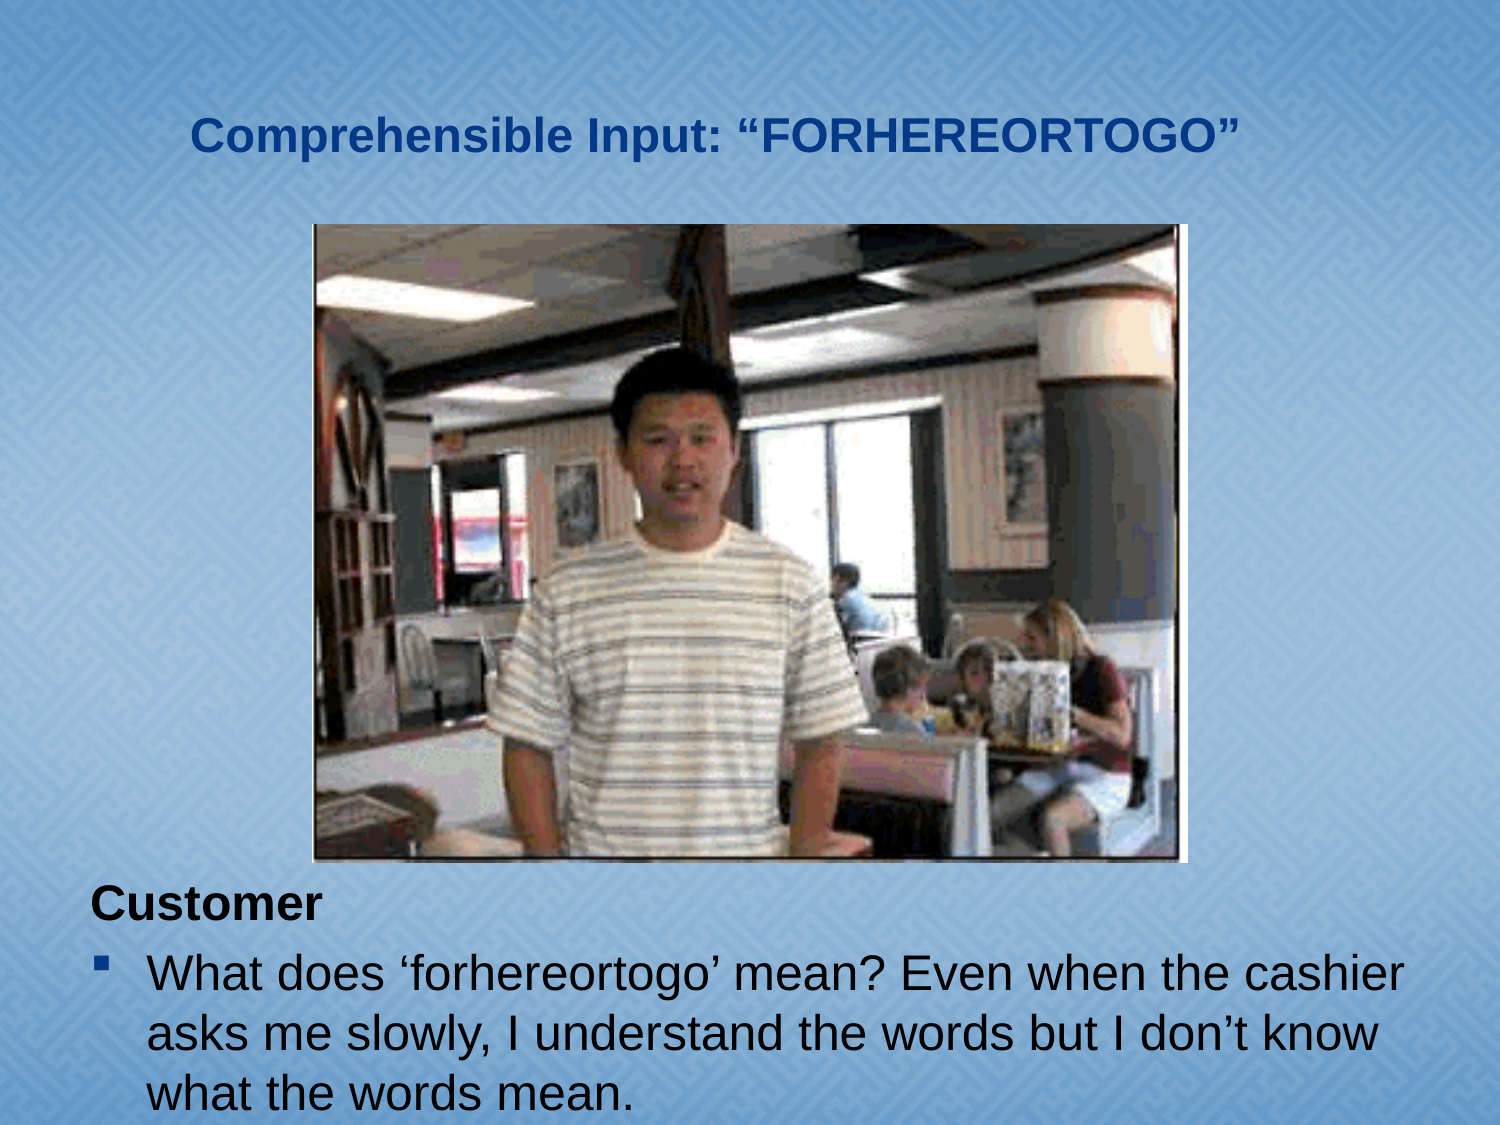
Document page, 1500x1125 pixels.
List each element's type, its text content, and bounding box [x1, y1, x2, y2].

title Comprehensible Input: “FORHEREORTOGO” [174, 75, 1300, 190]
list Customer What does ‘forhereortogo’ mean? Even when the cashier asks me slowly, I understand the words but I don’t know what the words mean. [75, 862, 1425, 1125]
picture [311, 224, 1189, 863]
